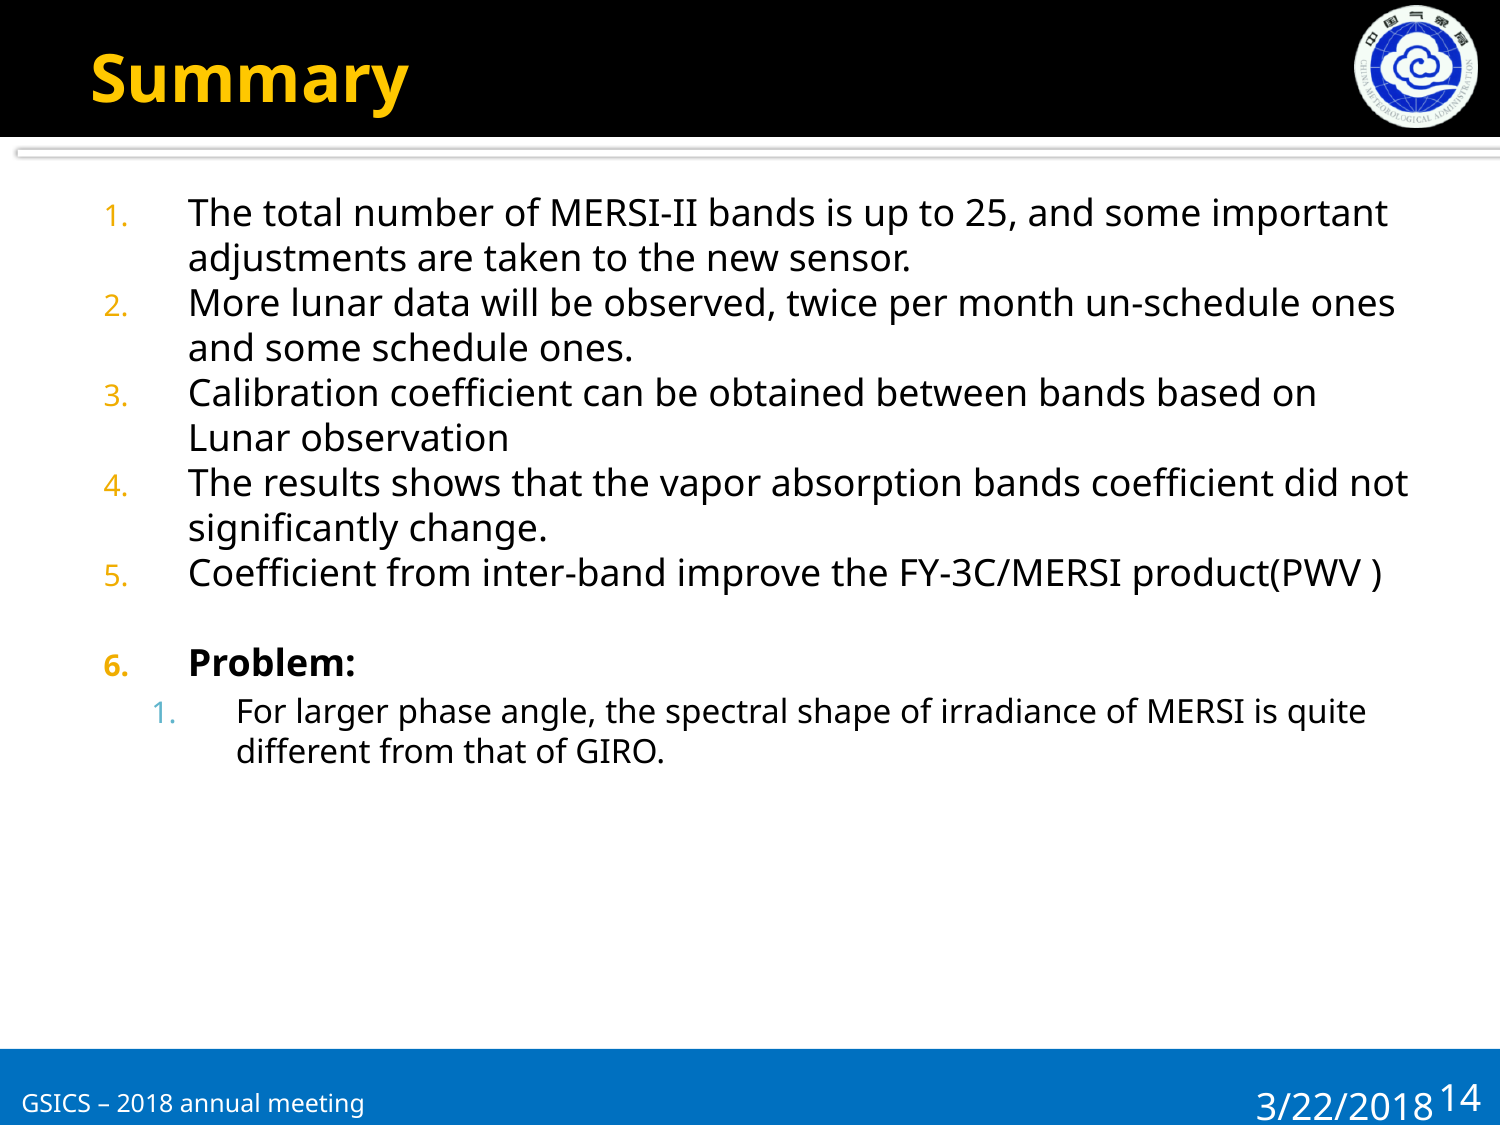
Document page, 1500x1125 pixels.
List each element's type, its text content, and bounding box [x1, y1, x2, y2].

picture [1354, 5, 1478, 128]
list The total number of MERSI-II bands is up to 25, and some important adjustments are taken to the new sensor. More lunar data will be observed, twice per month un-schedule ones and some schedule ones. Calibration coefficient can be obtained between bands based on Lunar observation The results shows that the vapor absorption bands coefficient did not significantly change. Coefficient from inter-band improve the FY-3C/MERSI product(PWV ) Problem: For larger phase angle, the spectral shape of irradiance of MERSI is quite different from that of GIRO. [75, 173, 1425, 1050]
title Summary [75, 24, 1425, 128]
